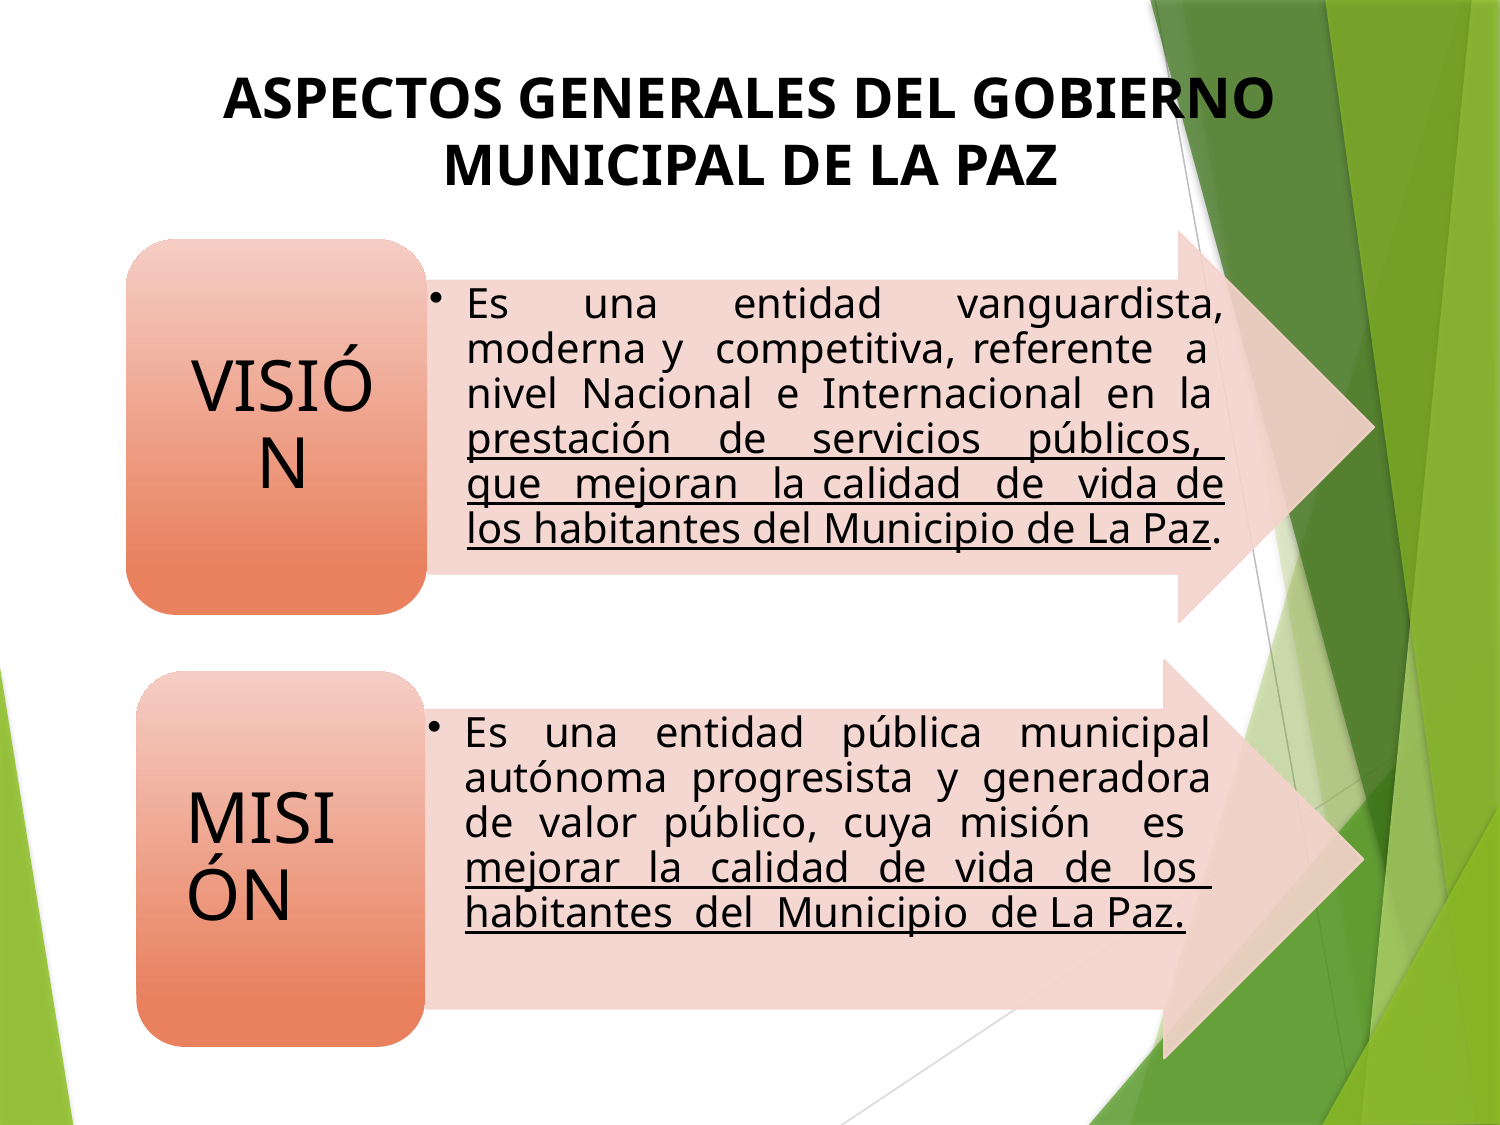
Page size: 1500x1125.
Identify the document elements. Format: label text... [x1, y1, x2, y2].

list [99, 231, 1401, 1060]
title ASPECTOS GENERALES DEL GOBIERNO MUNICIPAL DE LA PAZ [75, 54, 1425, 206]
